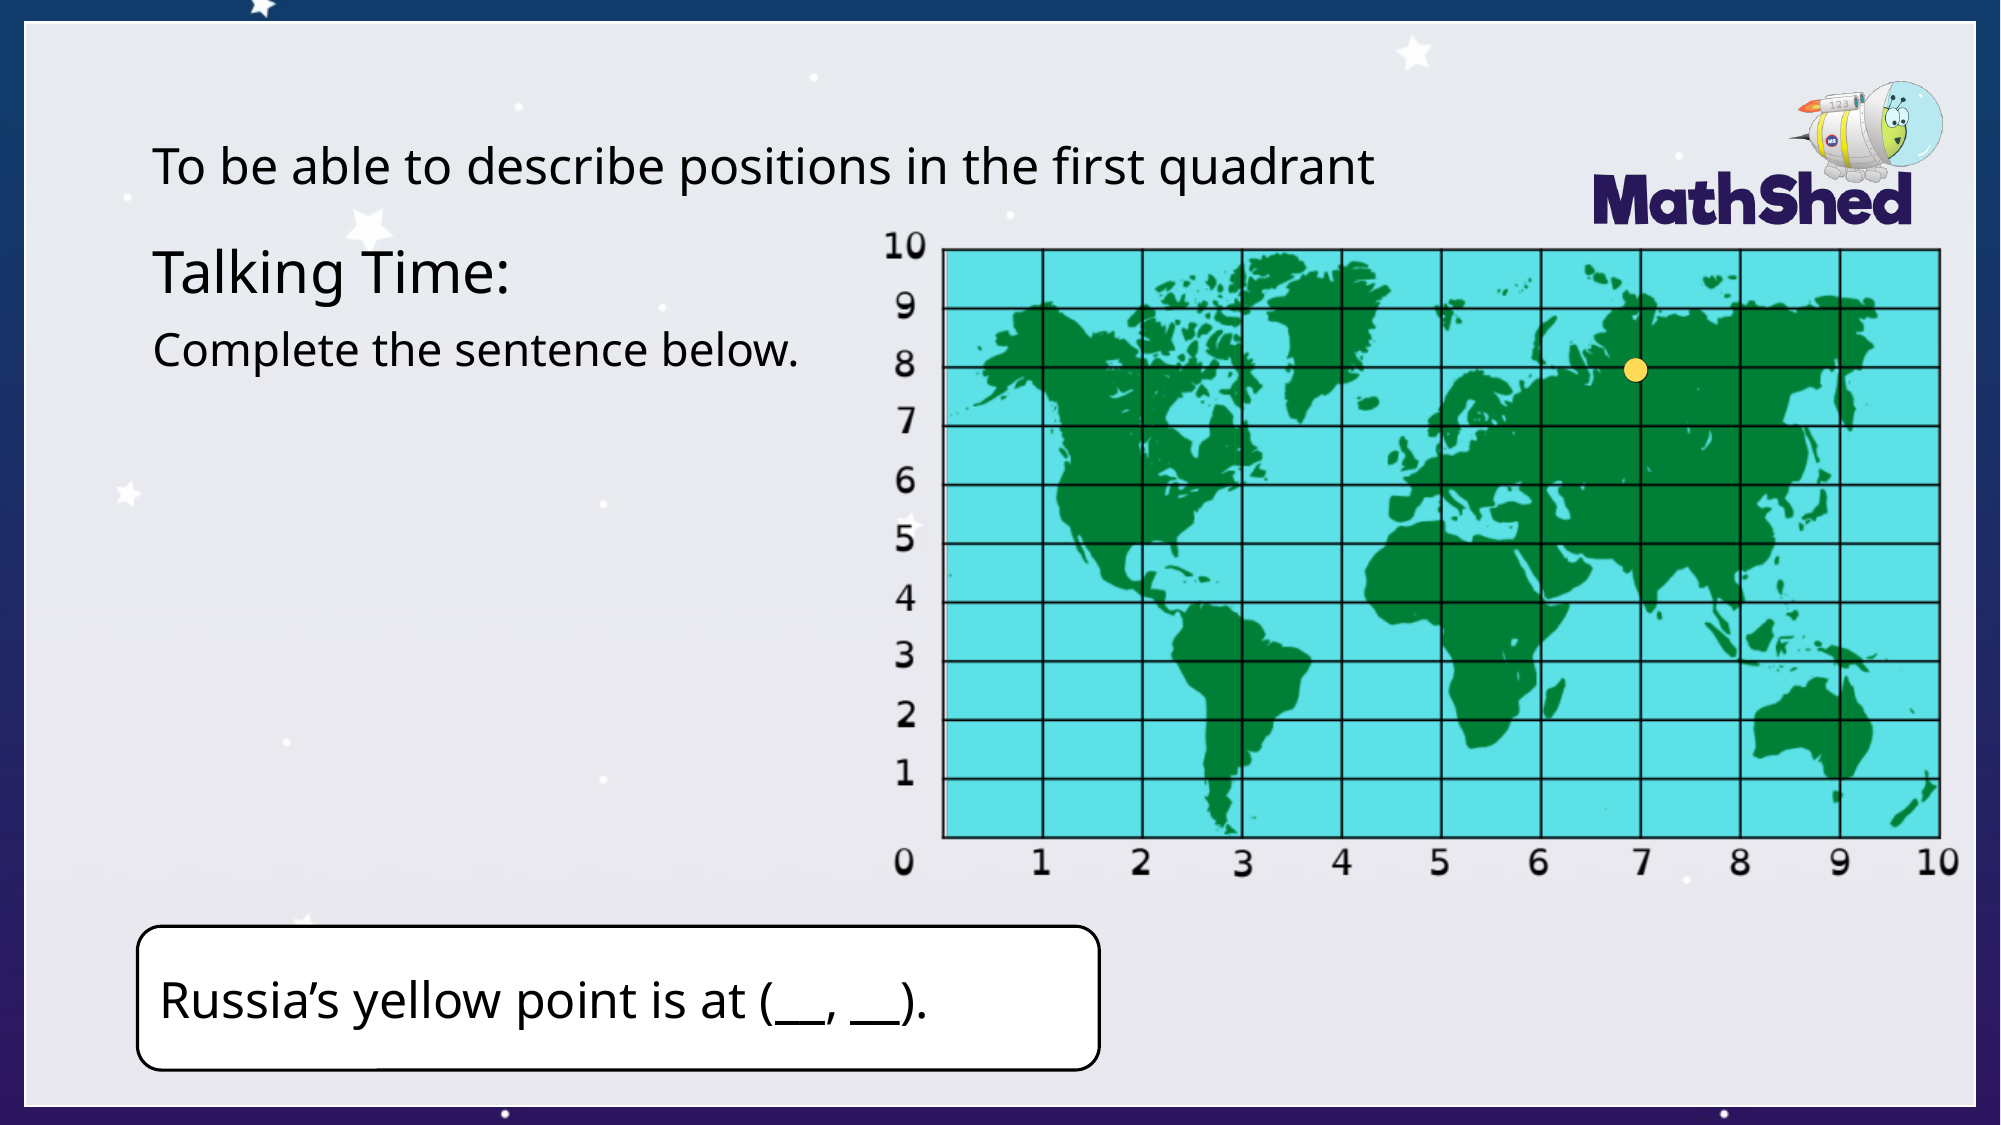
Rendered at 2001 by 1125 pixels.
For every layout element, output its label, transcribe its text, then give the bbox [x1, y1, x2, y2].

title To be able to describe positions in the first quadrant [137, 59, 1578, 235]
list Talking Time: Complete the sentence below. [137, 235, 1945, 950]
picture [0, 0, 2001, 1125]
text_box Russia’s yellow point is at (__, __). [136, 925, 1101, 1072]
